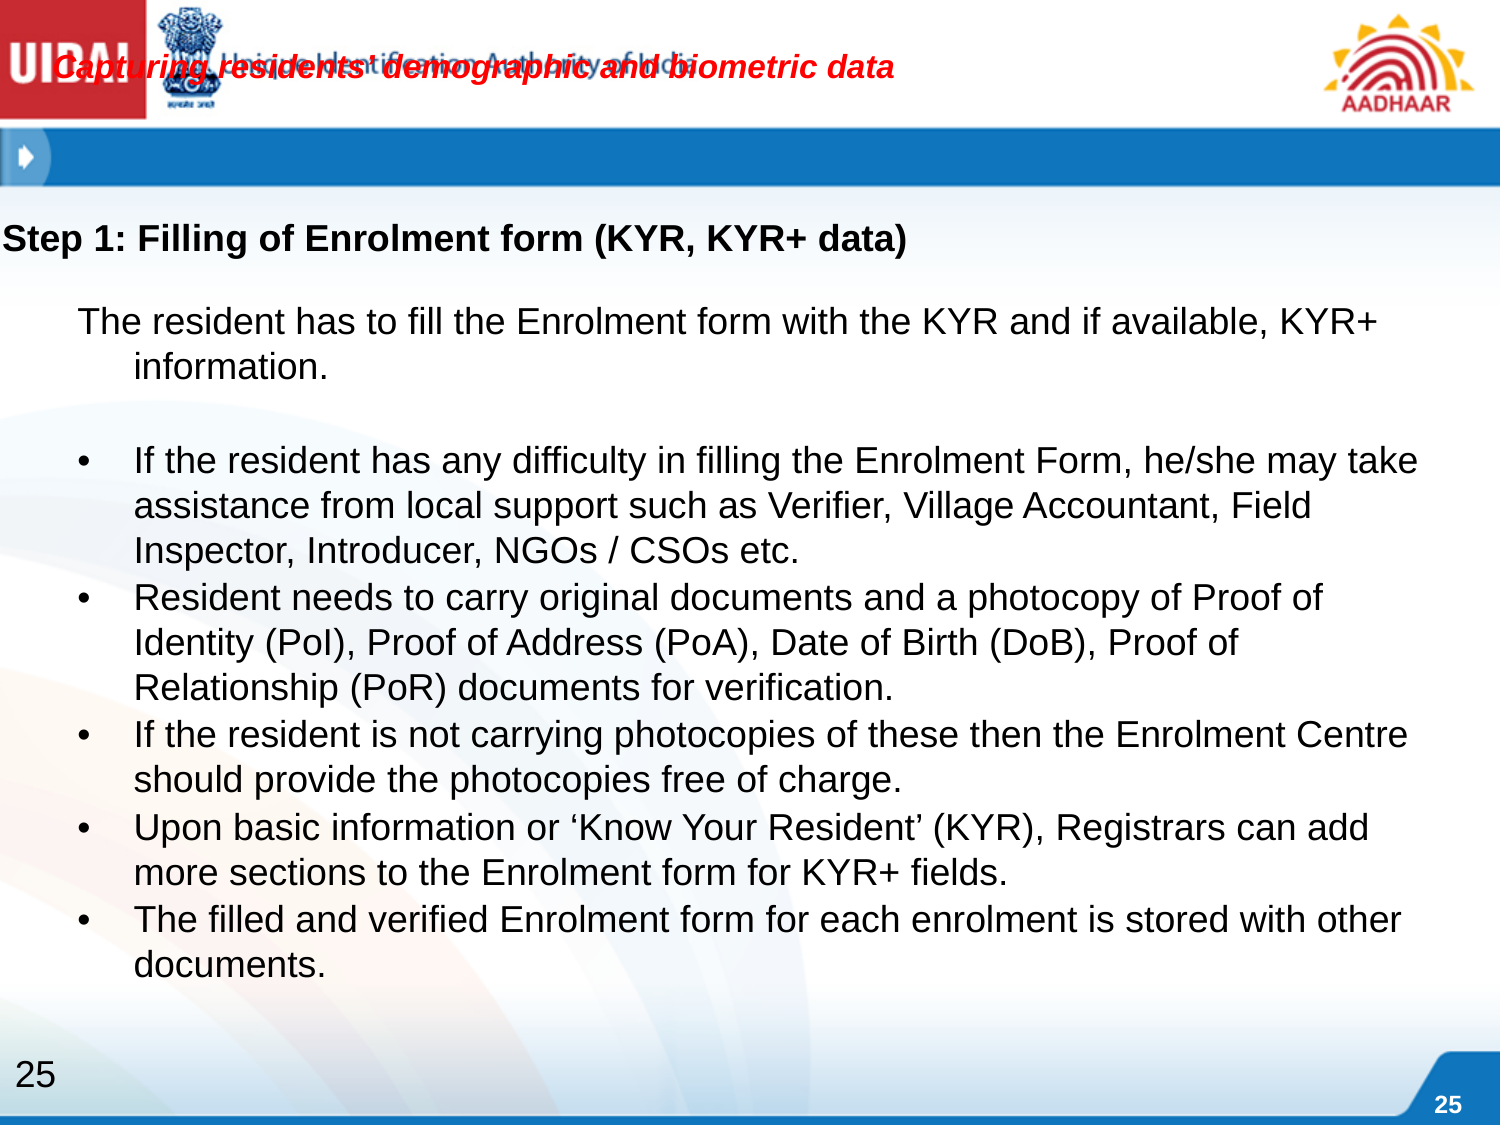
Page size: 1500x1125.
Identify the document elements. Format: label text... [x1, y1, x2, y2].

slide_number 25 [0, 1042, 350, 1103]
text_box Step 1: Filling of Enrolment form (KYR, KYR+ data) [0, 159, 1488, 267]
picture [0, 0, 1500, 1125]
text_box Capturing residents’ demographic and biometric data [37, 37, 963, 93]
text_box The resident has to fill the Enrolment form with the KYR and if available, KYR+ information. • If the resident has any difficulty in filling the Enrolment Form, he/she may take assistance from local support such as Verifier, Village Accountant, Field Inspector, Introducer, NGOs / CSOs etc. • Resident needs to carry original documents and a photocopy of Proof of Identity (PoI), Proof of Address (PoA), Date of Birth (DoB), Proof of Relationship (PoR) documents for verification. • If the resident is not carrying photocopies of these then the Enrolment Centre should provide the photocopies free of charge. • Upon basic information or ‘Know Your Resident’ (KYR), Registrars can add more sections to the Enrolment form for KYR+ fields. • The filled and verified Enrolment form for each enrolment is stored with other documents. [62, 242, 1438, 992]
